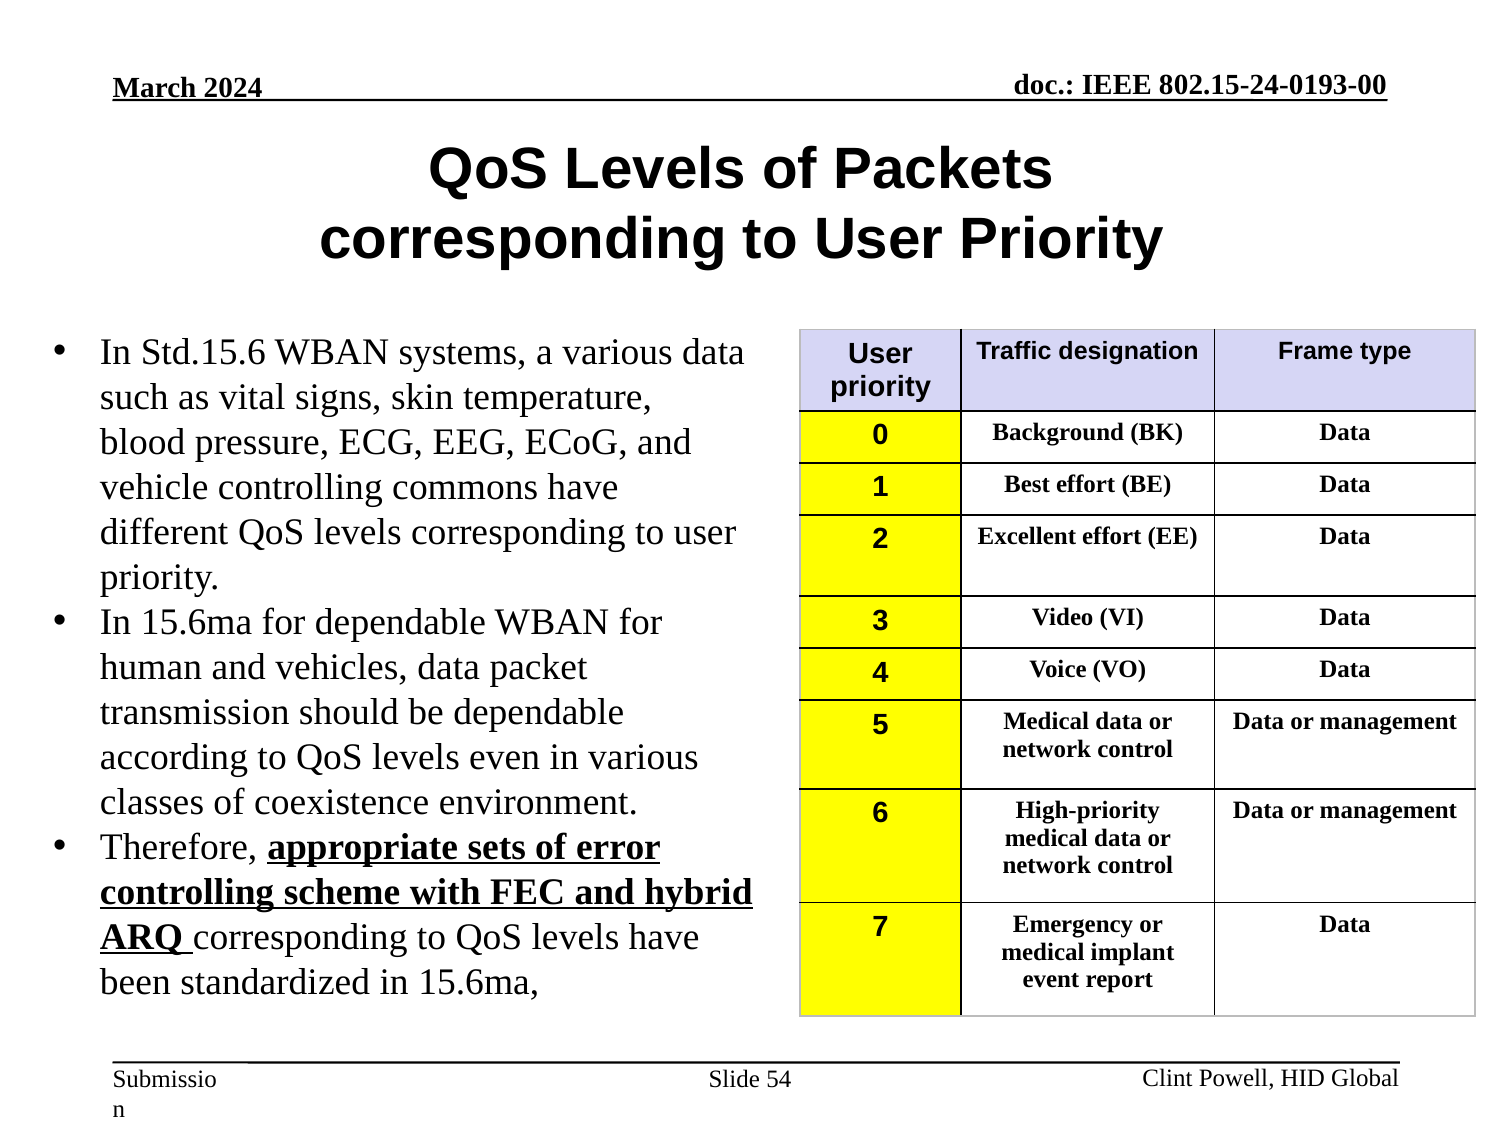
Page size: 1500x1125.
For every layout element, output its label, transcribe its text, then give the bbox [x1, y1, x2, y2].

table_cell Data [1215, 412, 1474, 462]
table_cell 3 [801, 597, 960, 647]
table_cell Best effort (BE) [962, 464, 1214, 514]
table_cell Data [1215, 464, 1474, 514]
table_cell 6 [801, 790, 960, 902]
table_cell Data [1215, 649, 1474, 699]
table_cell 1 [801, 464, 960, 514]
table_cell Excellent effort (EE) [962, 516, 1214, 595]
table_cell 2 [801, 516, 960, 595]
table_header Traffic designation [962, 330, 1214, 410]
table_cell Emergency or medical implant event report [962, 903, 1214, 1015]
table_cell Data [1215, 516, 1474, 595]
table_cell Data [1215, 903, 1474, 1015]
table_cell 0 [801, 412, 960, 462]
slide_number Slide 54 [708, 1062, 792, 1093]
table_cell Data [1215, 597, 1474, 647]
text_box In Std.15.6 WBAN systems, a various data such as vital signs, skin temperature, blood pressure, ECG, EEG, ECoG, and vehicle controlling commons have different QoS levels corresponding to user priority. In 15.6ma for dependable WBAN for human and vehicles, data packet transmission should be dependable according to QoS levels even in various classes of coexistence environment. Therefore, appropriate sets of error controlling scheme with FEC and hybrid ARQ corresponding to QoS levels have been standardized in 15.6ma, [38, 319, 772, 1010]
title QoS Levels of Packets corresponding to User Priority [112, 112, 1388, 288]
table_header User priority [801, 330, 960, 410]
table_header Frame type [1215, 330, 1474, 410]
table_cell Video (VI) [962, 597, 1214, 647]
table_cell 5 [801, 701, 960, 788]
table_cell Voice (VO) [962, 649, 1214, 699]
table_cell Medical data or network control [962, 701, 1214, 788]
table_cell Background (BK) [962, 412, 1214, 462]
table_cell 4 [801, 649, 960, 699]
table_cell Data or management [1215, 701, 1474, 788]
table_cell Data or management [1215, 790, 1474, 902]
table_cell 7 [801, 903, 960, 1015]
table_cell High-priority medical data or network control [962, 790, 1214, 902]
